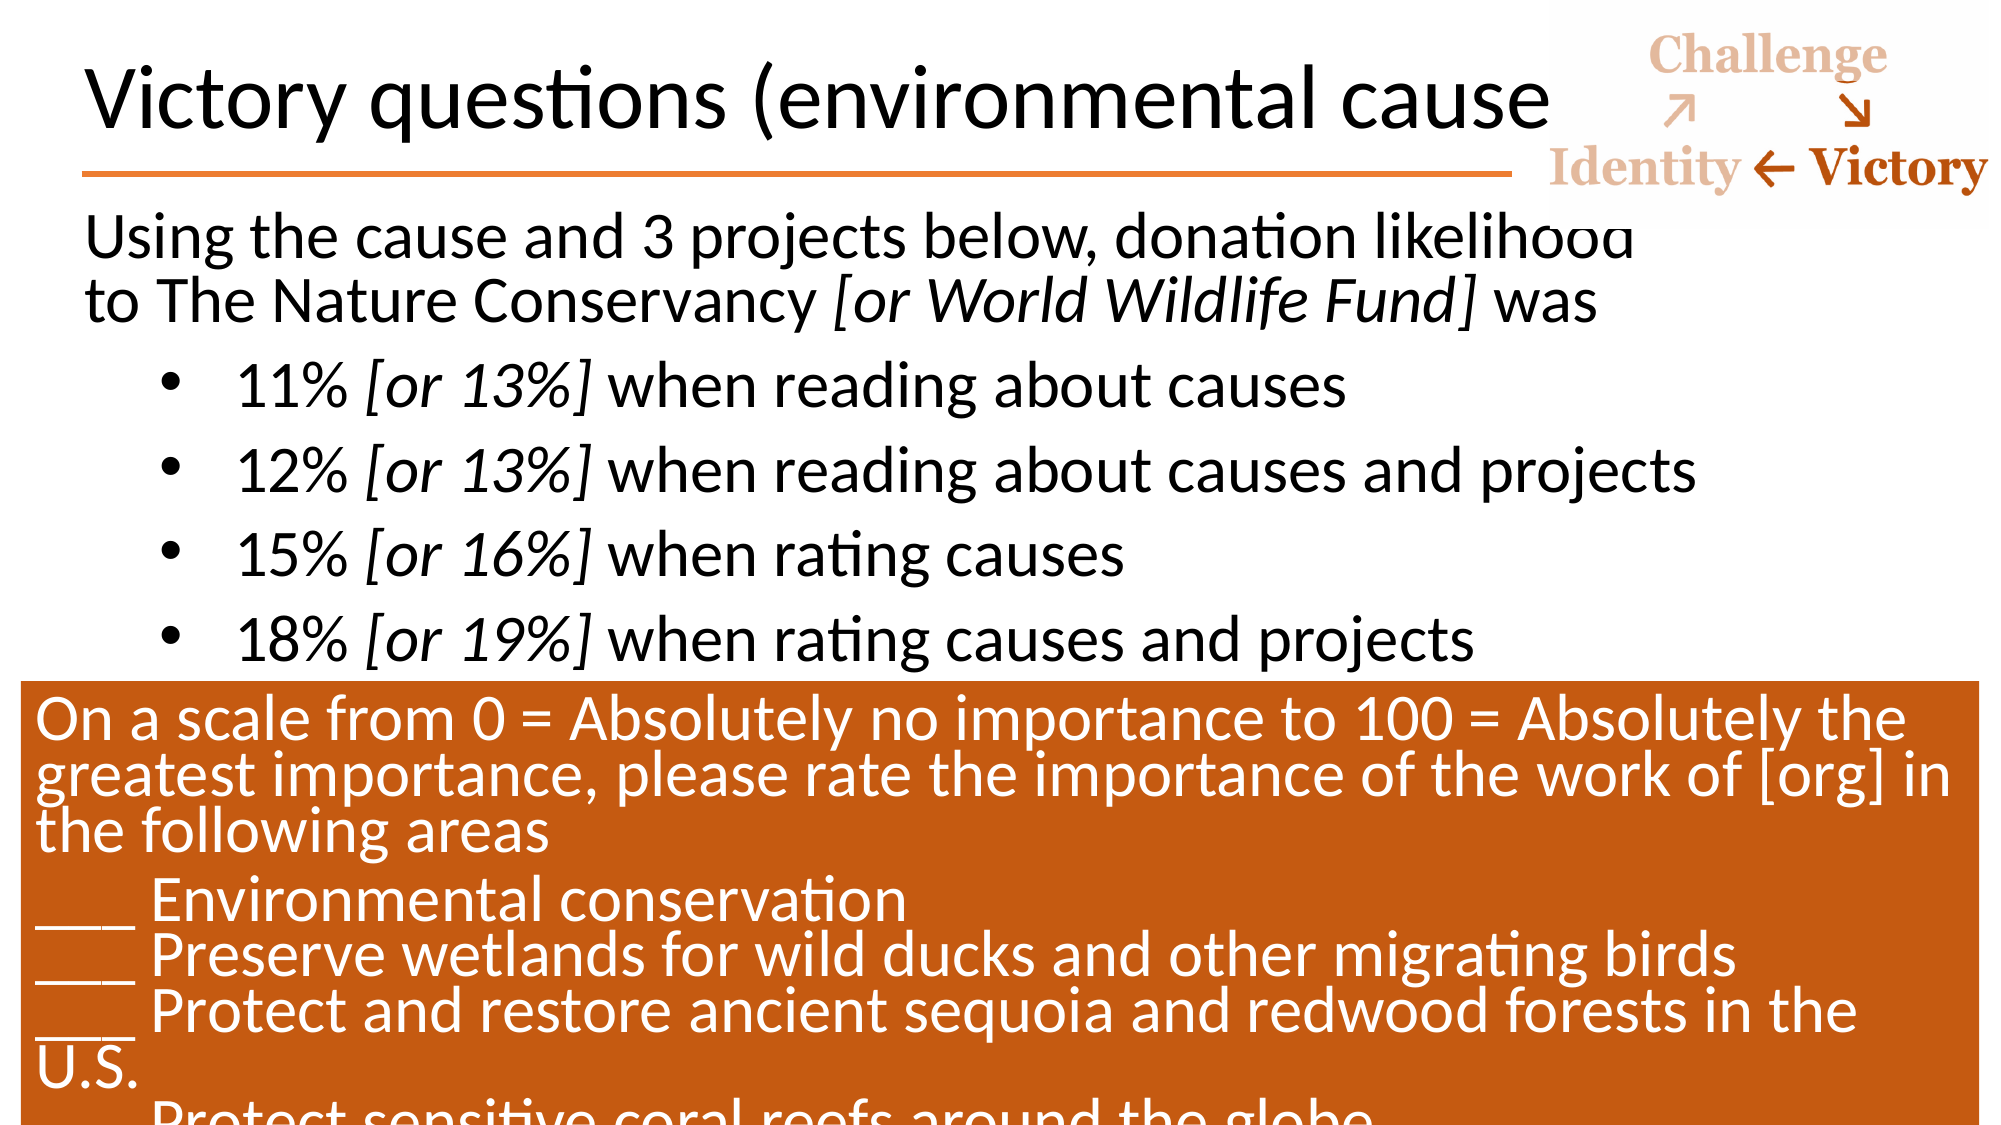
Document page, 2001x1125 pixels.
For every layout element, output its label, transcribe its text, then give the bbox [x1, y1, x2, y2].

picture [1549, 0, 1989, 241]
text_box Using the cause and 3 projects below, donation likelihood to The Nature Conservancy [or World Wildlife Fund] was 11% [or 13%] when reading about causes 12% [or 13%] when reading about causes and projects 15% [or 16%] when rating causes 18% [or 19%] when rating causes and projects [69, 199, 1719, 626]
text_box On a scale from 0 = Absolutely no importance to 100 = Absolutely the greatest importance, please rate the importance of the work of [org] in the following areas ___ Environmental conservation ___ Preserve wetlands for wild ducks and other migrating birds ___ Protect and restore ancient sequoia and redwood forests in the U.S. ___ Protect sensitive coral reefs around the globe [20, 681, 1980, 1125]
text_box Victory questions (environmental cause) [69, 0, 1544, 199]
